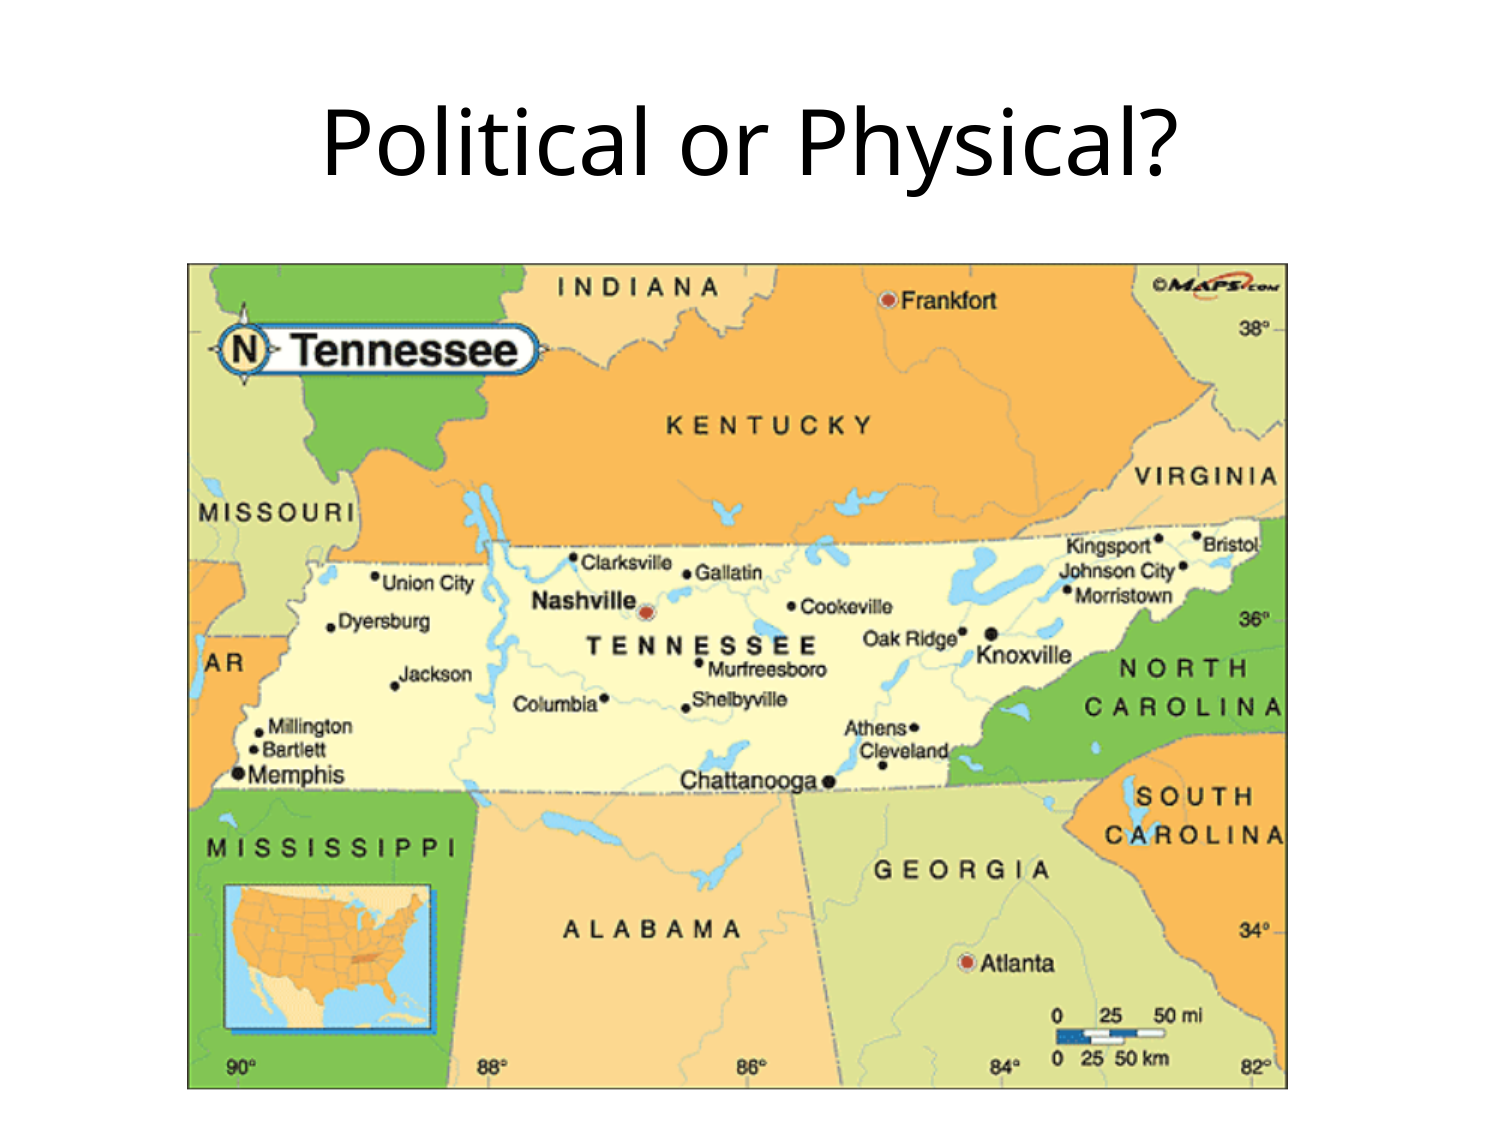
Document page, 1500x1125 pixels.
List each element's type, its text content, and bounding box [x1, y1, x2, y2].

title Political or Physical? [75, 45, 1425, 233]
picture [186, 262, 1289, 1091]
